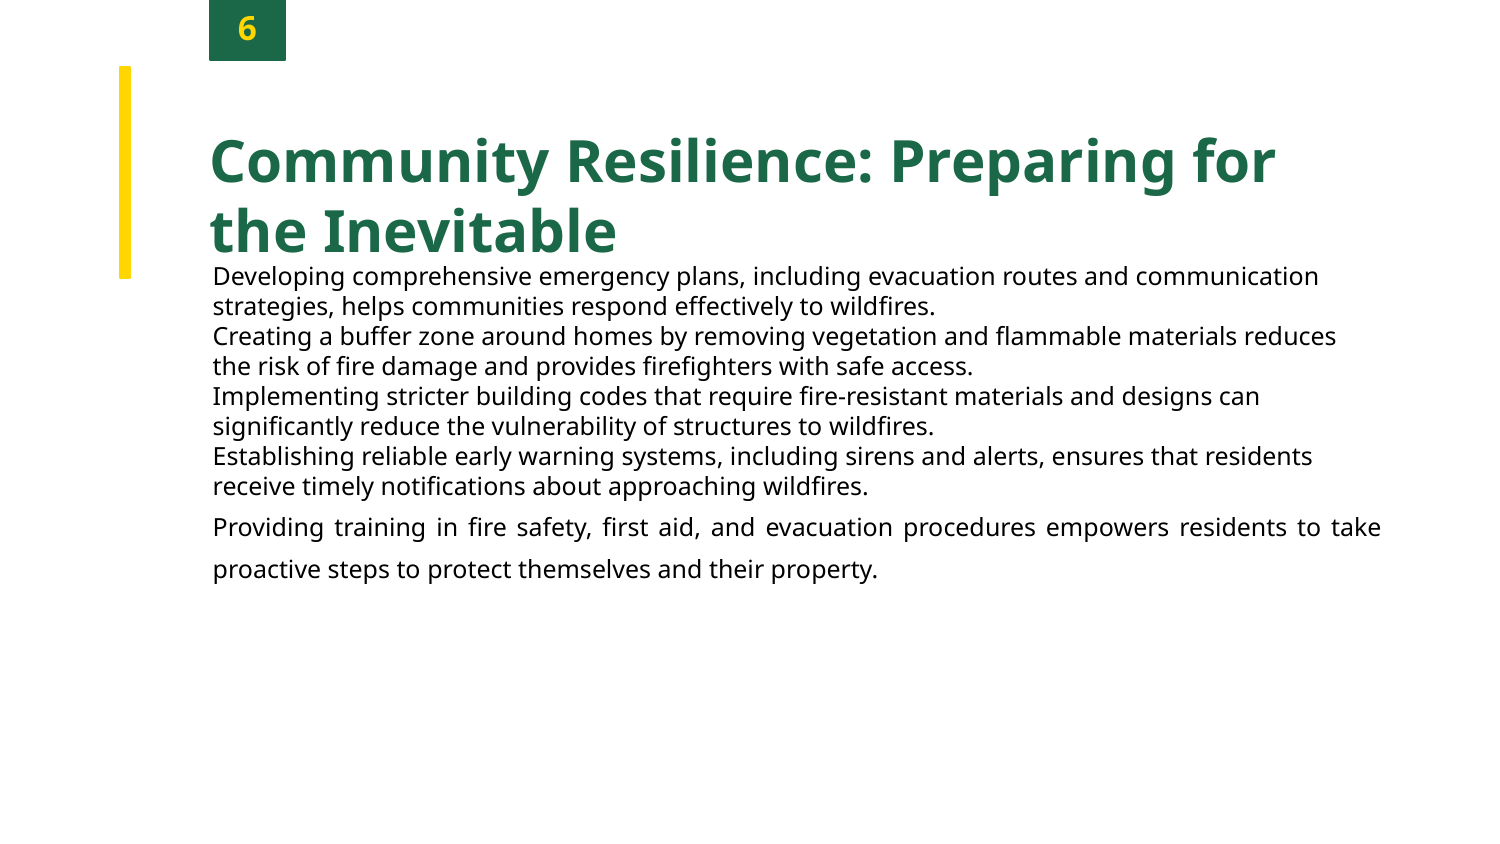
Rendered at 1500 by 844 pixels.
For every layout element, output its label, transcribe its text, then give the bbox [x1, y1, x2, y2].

text_box Community Resilience: Preparing for the Inevitable [194, 151, 1395, 237]
text_box Developing comprehensive emergency plans, including evacuation routes and communication strategies, helps communities respond effectively to wildfires. Creating a buffer zone around homes by removing vegetation and flammable materials reduces the risk of fire damage and provides firefighters with safe access. Implementing stricter building codes that require fire-resistant materials and designs can significantly reduce the vulnerability of structures to wildfires. Establishing reliable early warning systems, including sirens and alerts, ensures that residents receive timely notifications about approaching wildfires. Providing training in fire safety, first aid, and evacuation procedures empowers residents to take proactive steps to protect themselves and their property. [197, 253, 1398, 802]
text_box [119, 67, 131, 279]
text_box 6 [209, 0, 285, 60]
